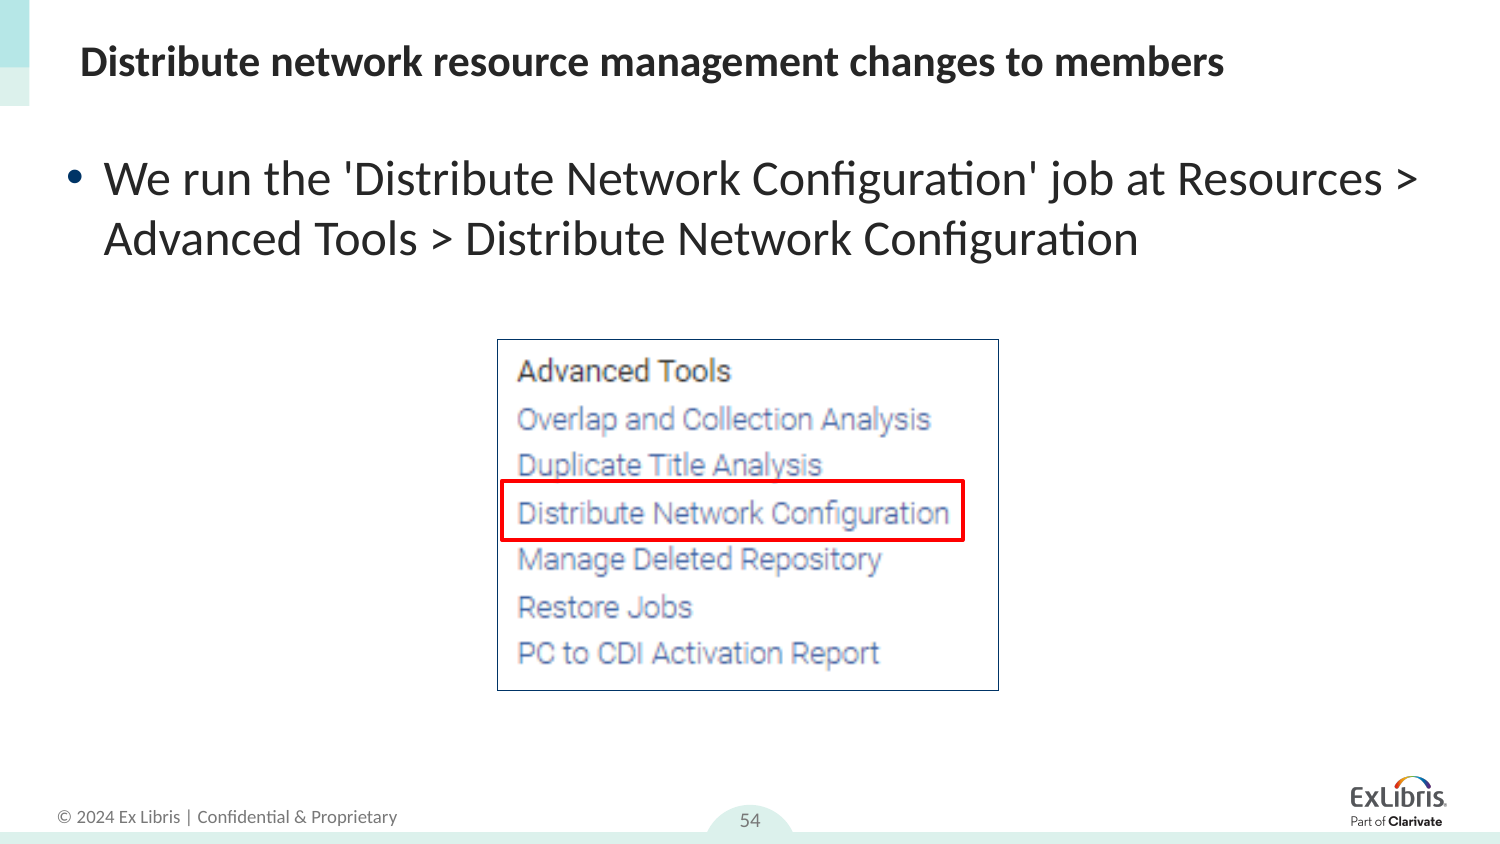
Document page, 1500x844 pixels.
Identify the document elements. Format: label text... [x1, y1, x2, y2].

slide_number 54 [705, 789, 795, 844]
title Distribute network resource management changes to members [64, 11, 1500, 107]
text_box We run the 'Distribute Network Configuration' job at Resources > Advanced Tools > Distribute Network Configuration [51, 138, 1445, 329]
picture [1351, 776, 1447, 826]
picture [496, 339, 999, 691]
